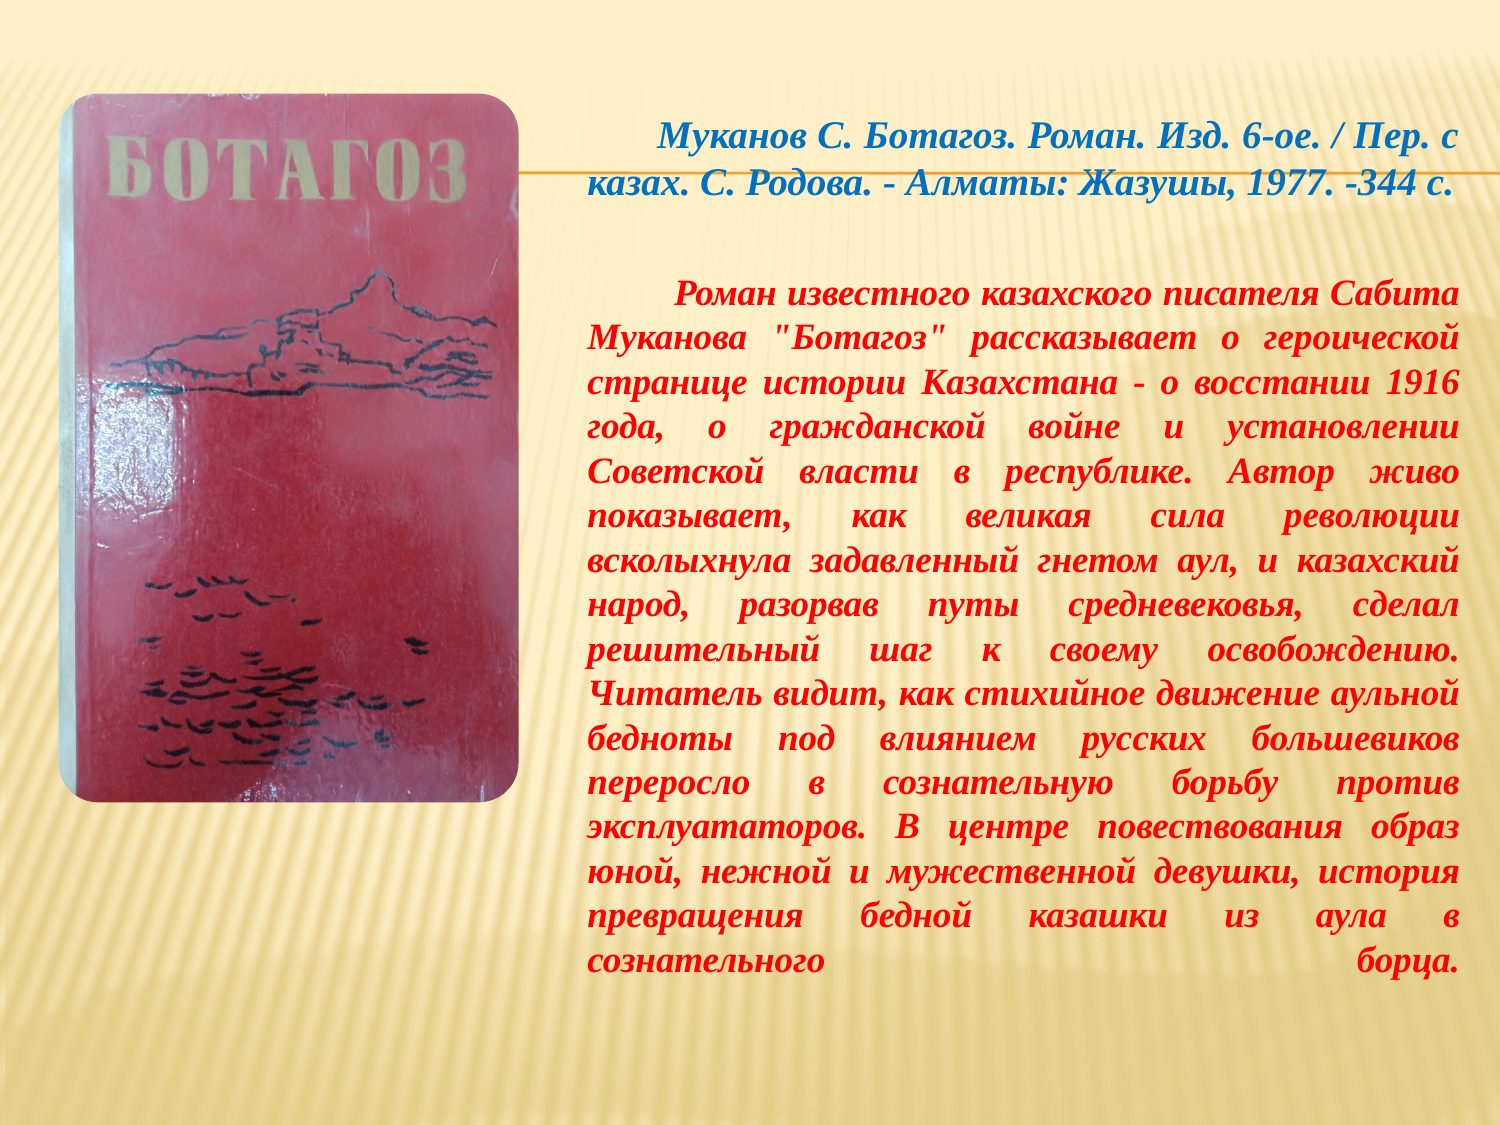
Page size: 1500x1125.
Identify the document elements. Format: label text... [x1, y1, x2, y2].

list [58, 93, 519, 803]
list Муканов С. Ботагоз. Роман. Изд. 6-ое. / Пер. с казах. С. Родова. - Алматы: Жазушы, 1977. -344 с. Роман известного казахского писателя Сабита Муканова "Ботагоз" рассказывает о героической странице истории Казахстана - о восстании 1916 года, о гражданской войне и установлении Советской власти в республике. Автор живо показывает, как великая сила революции всколыхнула задавленный гнетом аул, и казахский народ, разорвав путы средневековья, сделал решительный шаг к своему освобождению. Читатель видит, как стихийное движение аульной бедноты под влиянием русских большевиков переросло в сознательную борьбу против эксплуататоров. В центре повествования образ юной, нежной и мужественной девушки, история превращения бедной казашки из аула в сознательного борца. [515, 46, 1475, 1038]
